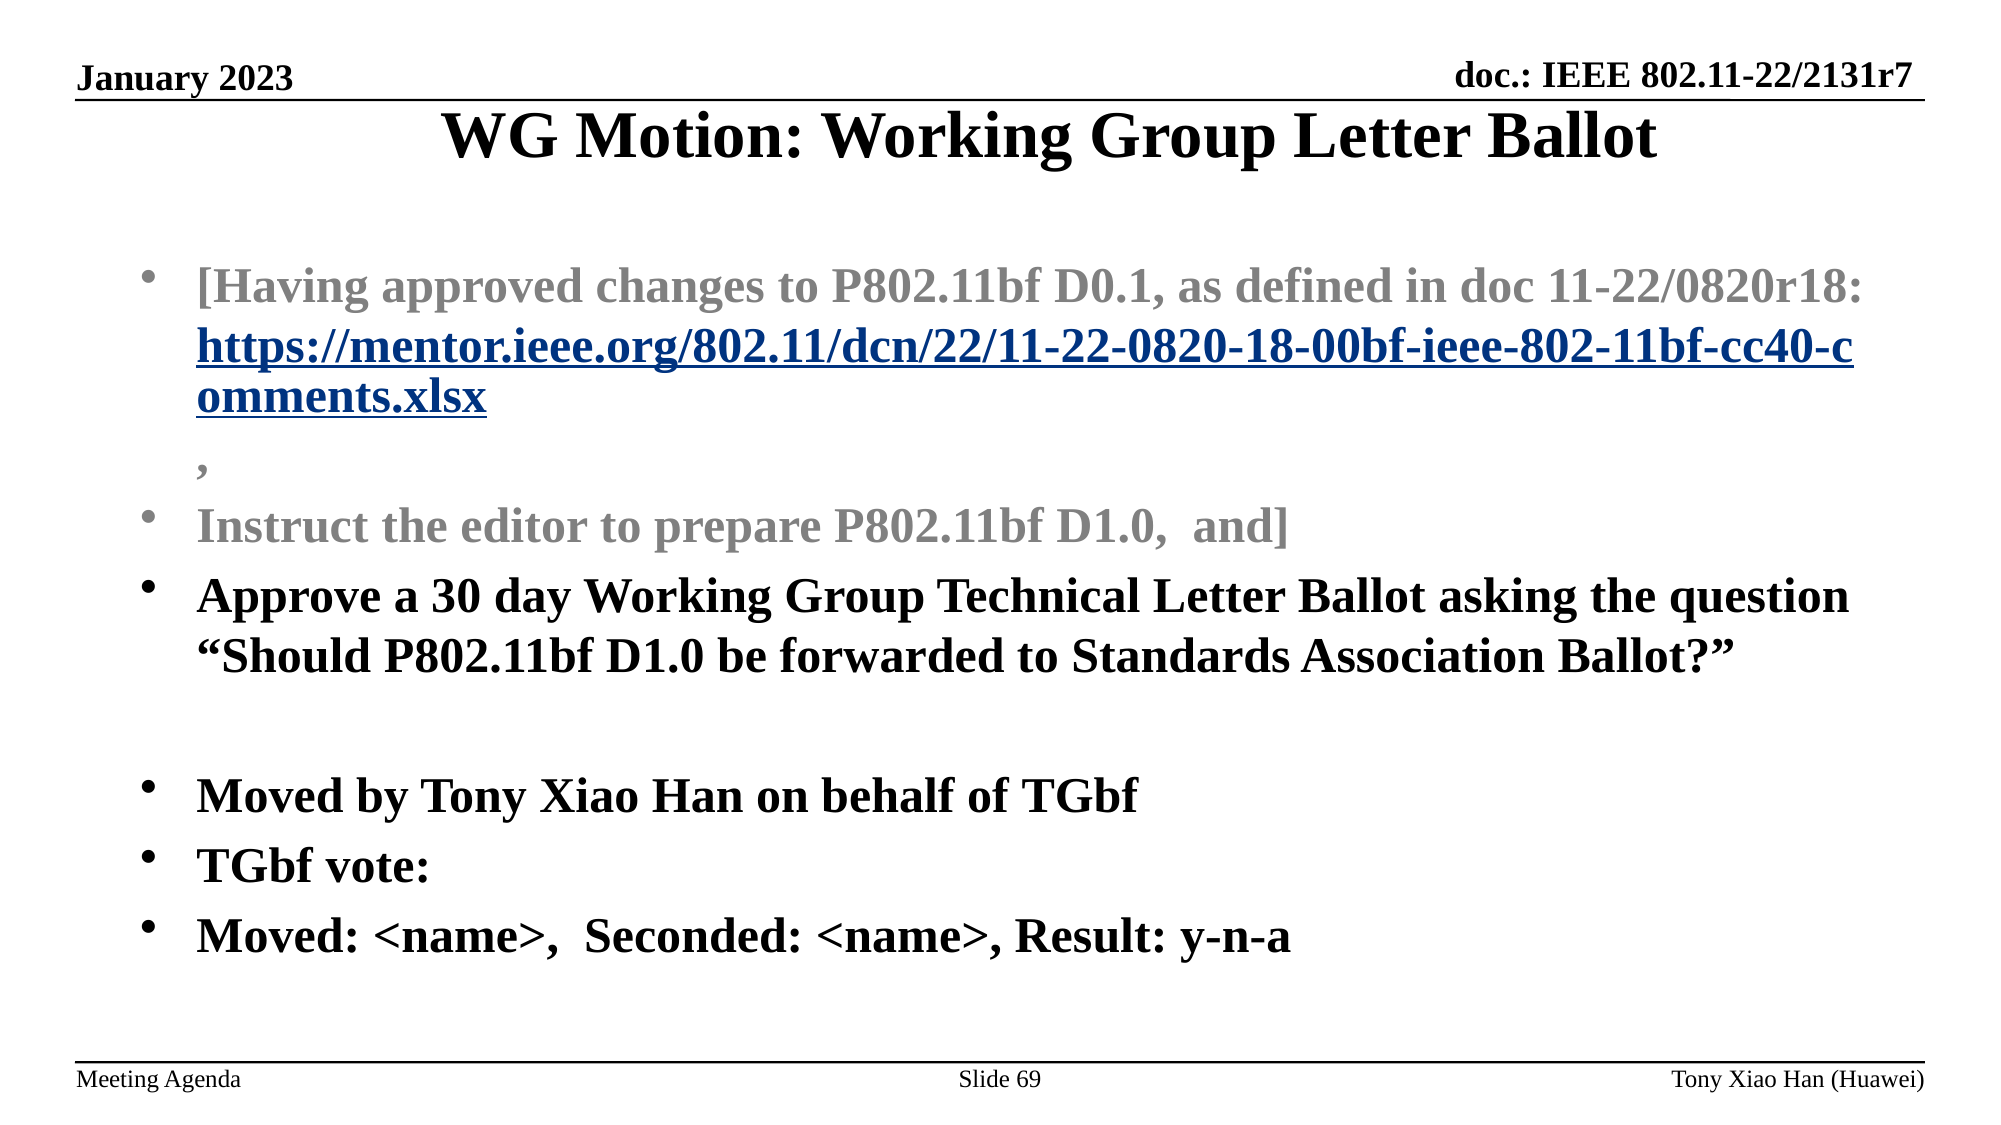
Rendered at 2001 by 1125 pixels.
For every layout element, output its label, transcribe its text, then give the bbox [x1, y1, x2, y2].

text_box [Having approved changes to P802.11bf D0.1, as defined in doc 11-22/0820r18: https://mentor.ieee.org/802.11/dcn/22/11-22-0820-18-00bf-ieee-802-11bf-cc40-comments.xlsx, Instruct the editor to prepare P802.11bf D1.0, and] Approve a 30 day Working Group Technical Letter Ballot asking the question “Should P802.11bf D1.0 be forwarded to Standards Association Ballot?” Moved by Tony Xiao Han on behalf of TGbf TGbf vote: Moved: <name>, Seconded: <name>, Result: y-n-a [125, 212, 1888, 1013]
text_box WG Motion: Working Group Letter Ballot [362, 87, 1738, 175]
